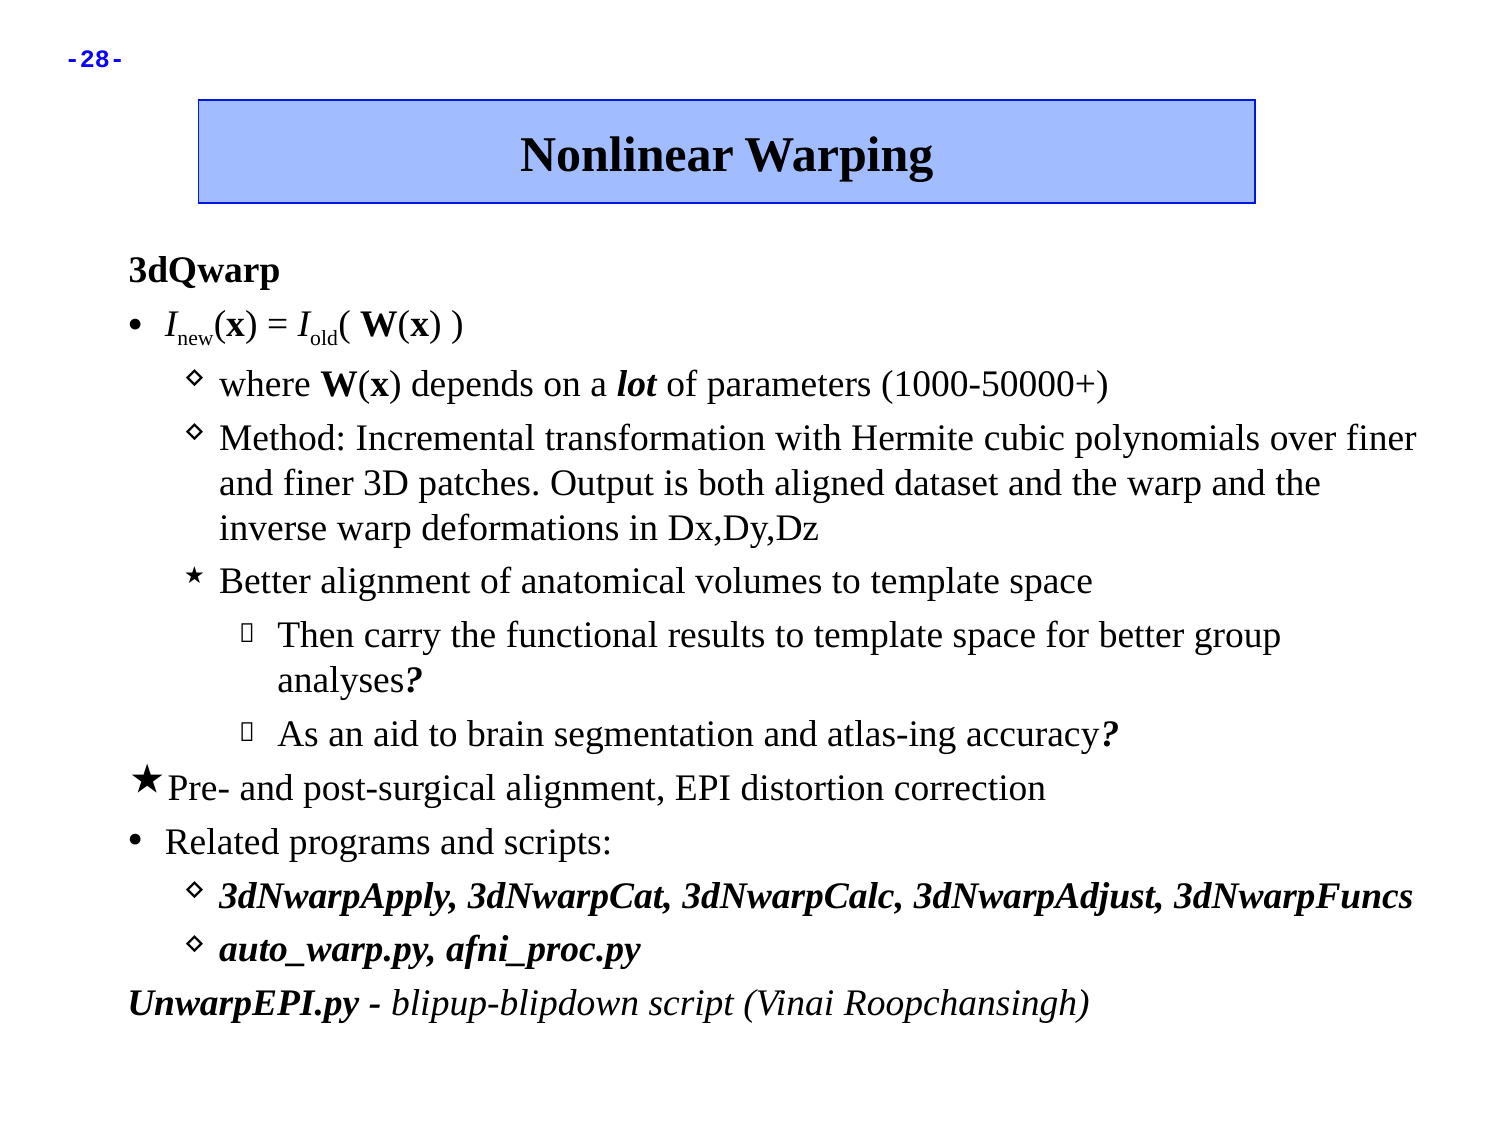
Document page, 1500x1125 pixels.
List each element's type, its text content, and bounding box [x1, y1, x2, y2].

text_box 3dQwarp Inew(x) = Iold( W(x) ) where W(x) depends on a lot of parameters (1000-50000+) Method: Incremental transformation with Hermite cubic polynomials over finer and finer 3D patches. Output is both aligned dataset and the warp and the inverse warp deformations in Dx,Dy,Dz Better alignment of anatomical volumes to template space Then carry the functional results to template space for better group analyses? As an aid to brain segmentation and atlas-ing accuracy? Pre- and post-surgical alignment, EPI distortion correction Related programs and scripts: 3dNwarpApply, 3dNwarpCat, 3dNwarpCalc, 3dNwarpAdjust, 3dNwarpFuncs auto_warp.py, afni_proc.py UnwarpEPI.py - blipup-blipdown script (Vinai Roopchansingh) [112, 237, 1438, 1075]
text_box Nonlinear Warping [198, 99, 1256, 203]
